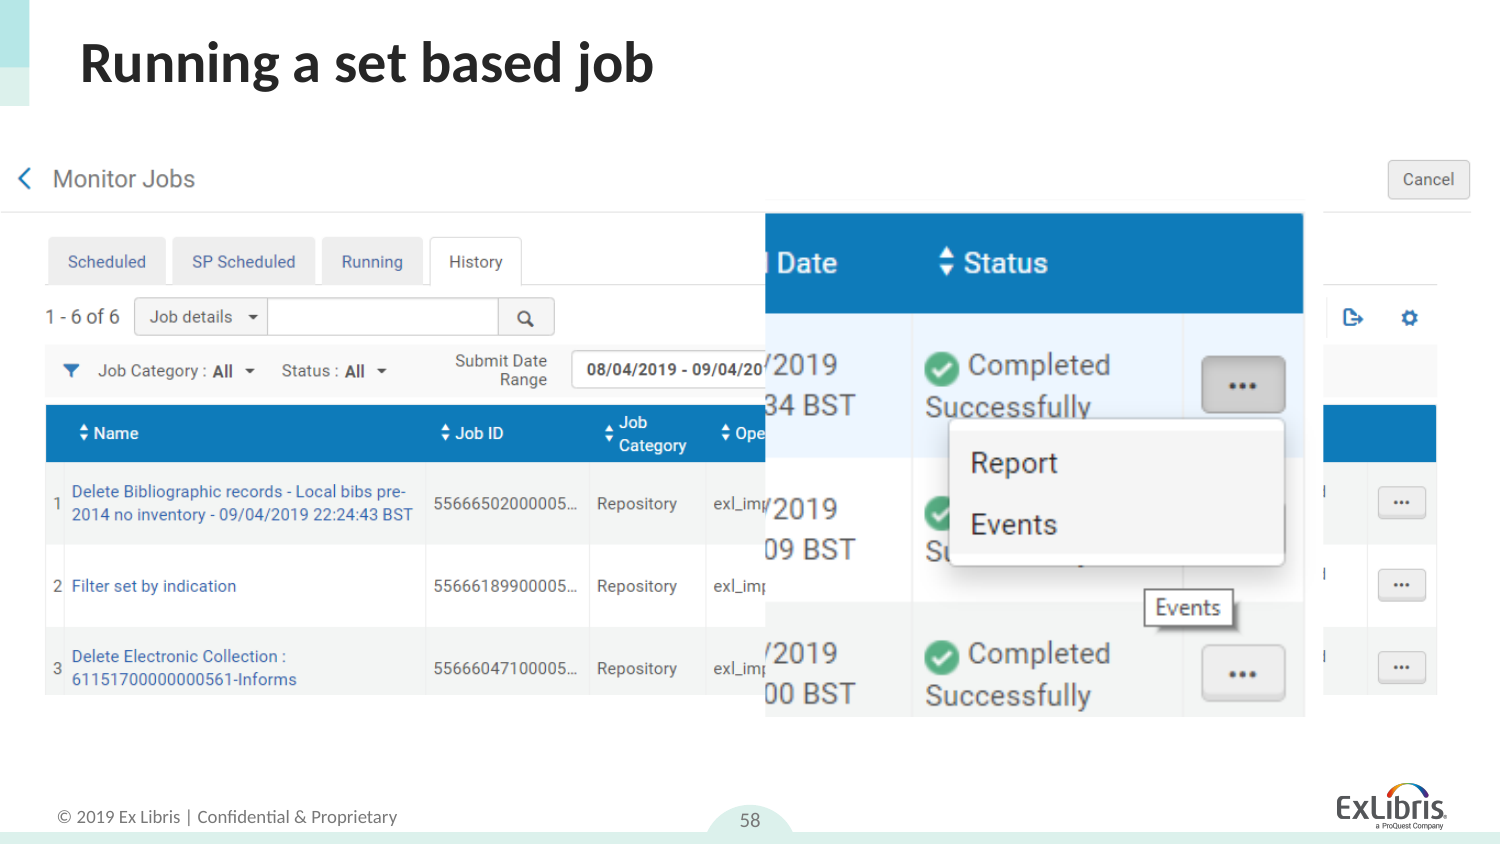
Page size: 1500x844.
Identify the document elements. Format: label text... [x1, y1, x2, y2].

title Running a set based job [64, 11, 1447, 107]
picture [1337, 783, 1447, 830]
picture [0, 149, 1472, 717]
slide_number 58 [705, 789, 795, 844]
